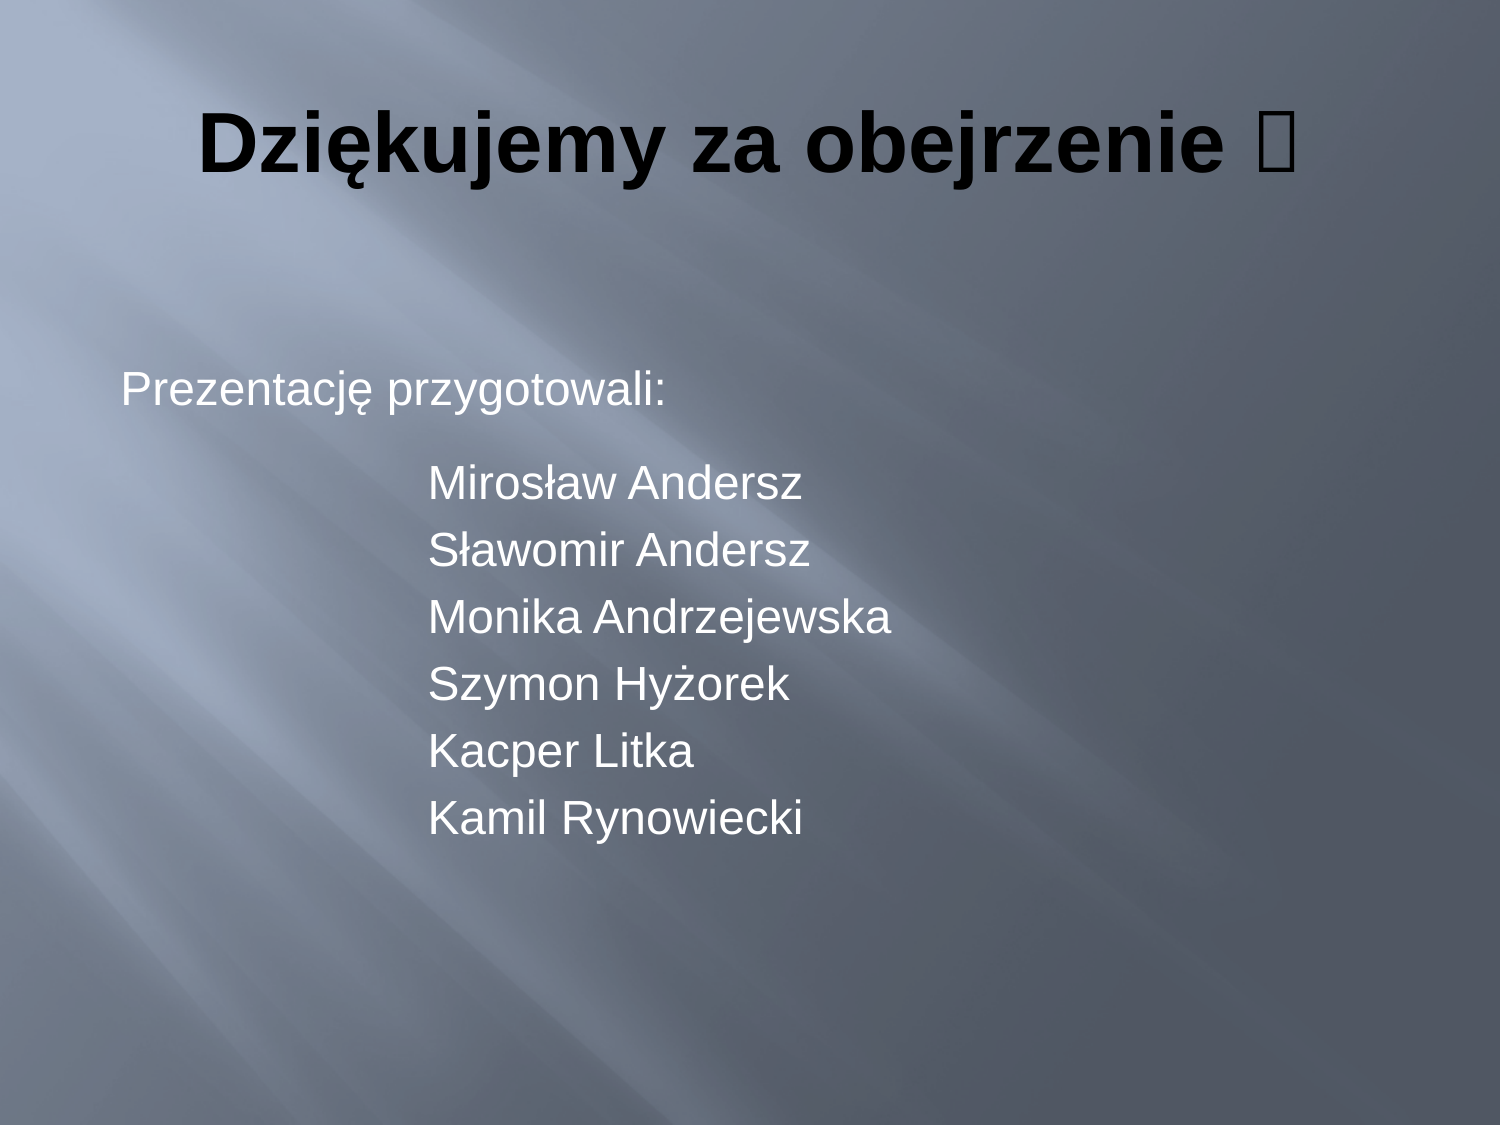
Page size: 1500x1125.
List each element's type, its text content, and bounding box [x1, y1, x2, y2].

text_box Prezentację przygotowali: [76, 349, 751, 433]
text_box Mirosław Andersz Sławomir Andersz Monika Andrzejewska Szymon Hyżorek Kacper Litka Kamil Rynowiecki [383, 444, 951, 870]
title Dziękujemy za obejrzenie  [75, 45, 1425, 233]
